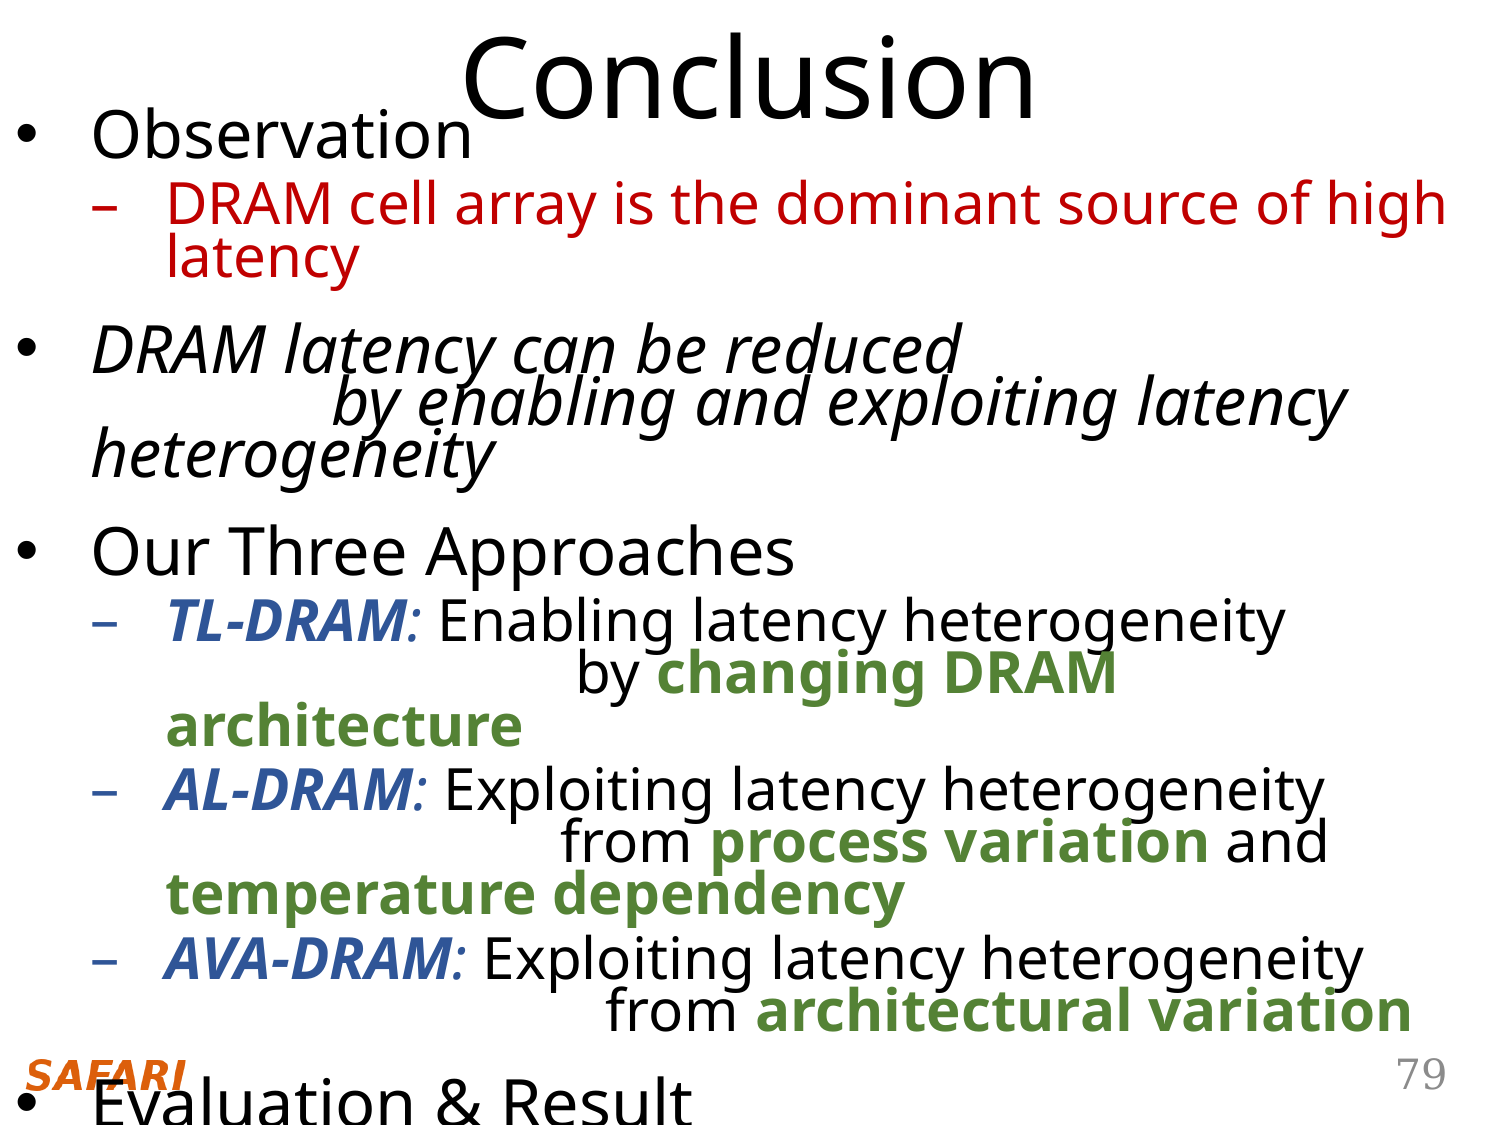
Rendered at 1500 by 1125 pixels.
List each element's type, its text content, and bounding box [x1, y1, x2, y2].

text_box Conclusion [0, 24, 1500, 112]
text_box Observation DRAM cell array is the dominant source of high latency DRAM latency can be reduced by enabling and exploiting latency heterogeneity Our Three Approaches TL-DRAM: Enabling latency heterogeneity by changing DRAM architecture AL-DRAM: Exploiting latency heterogeneity from process variation and temperature dependency AVA-DRAM: Exploiting latency heterogeneity from architectural variation Evaluation & Result Our mechanisms enable significant latency reduction at low cost and thus improve system performance [0, 112, 1500, 1075]
picture [24, 1075, 191, 1100]
